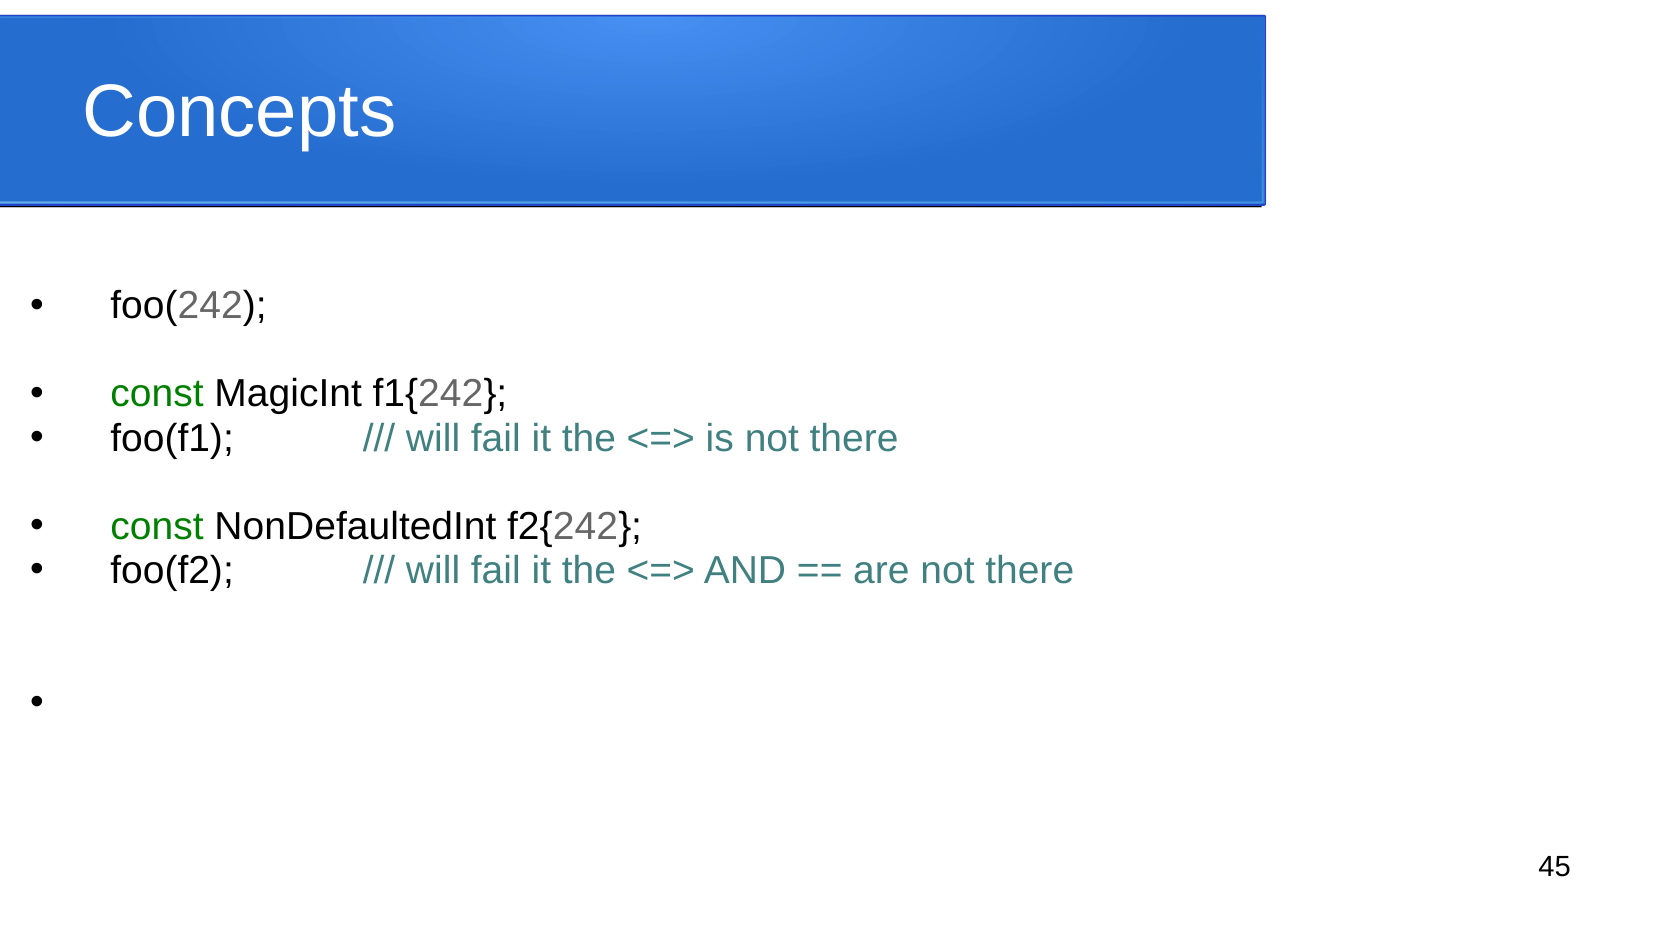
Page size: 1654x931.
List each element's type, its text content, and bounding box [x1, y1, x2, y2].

slide_number 45 [1185, 847, 1571, 912]
title Concepts [82, 29, 1235, 196]
list foo(242); const MagicInt f1{242}; foo(f1); /// will fail it the <=> is not there const NonDefaultedInt f2{242}; foo(f2); /// will fail it the <=> AND == are not there [30, 285, 1530, 765]
picture [0, 13, 1269, 211]
